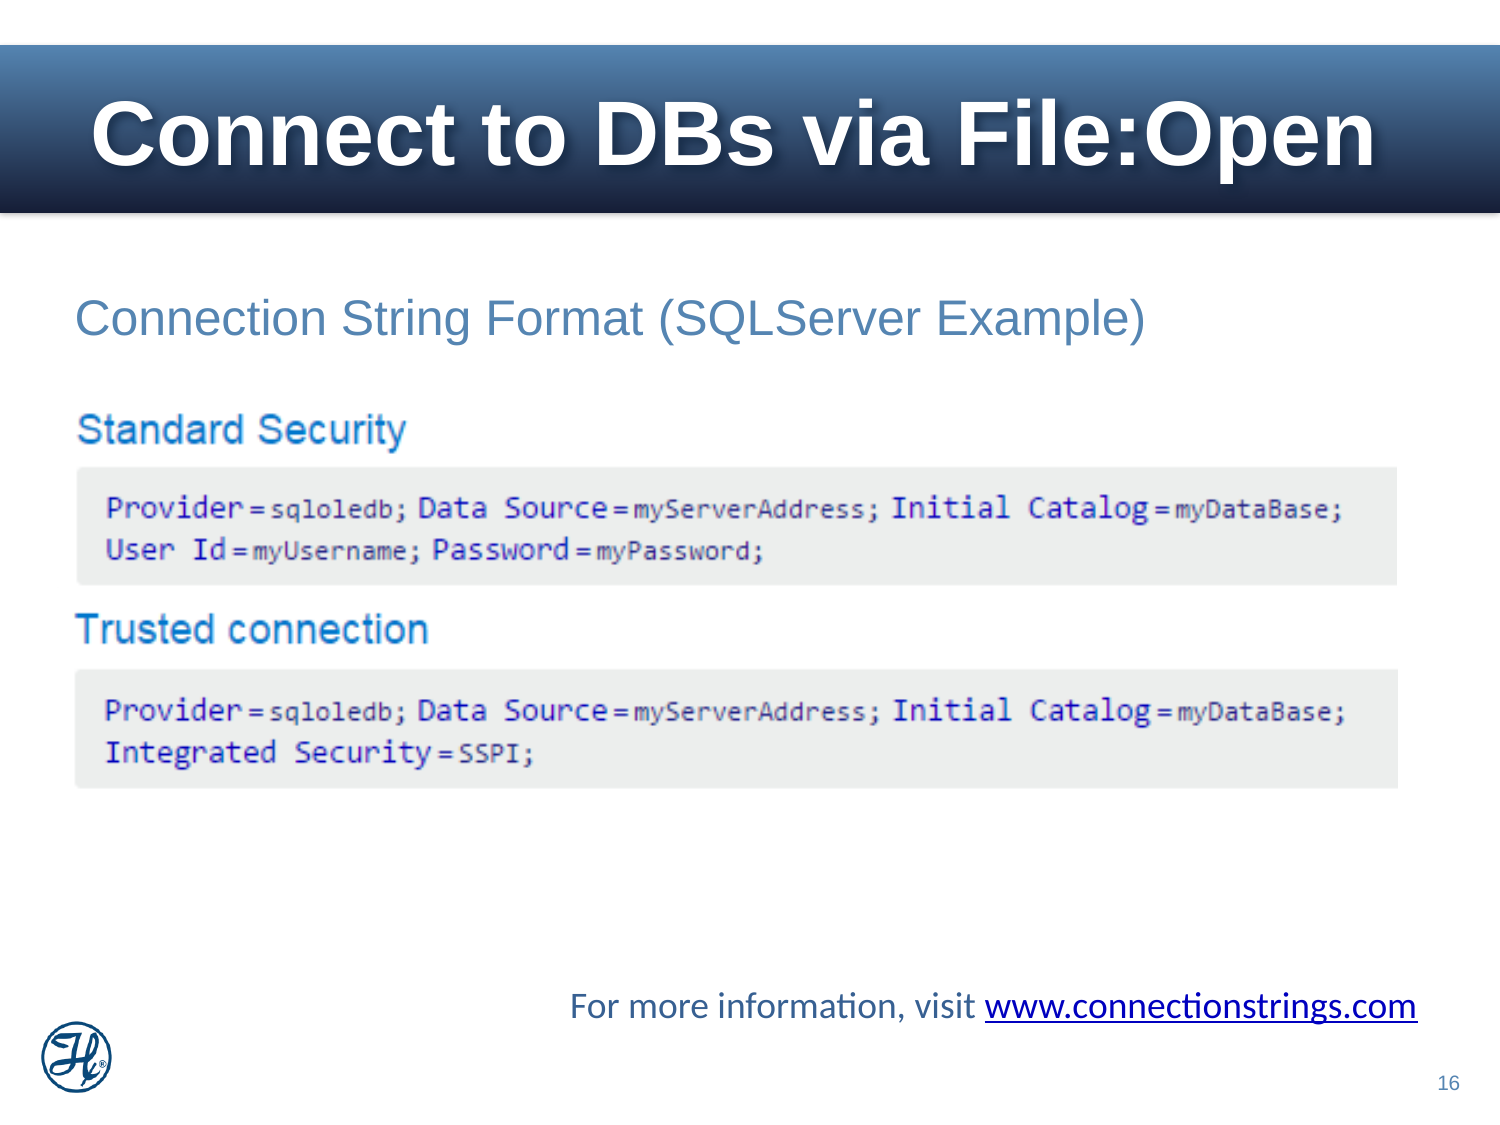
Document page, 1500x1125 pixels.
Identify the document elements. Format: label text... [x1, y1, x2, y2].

title Connect to DBs via File:Open [75, 45, 1438, 213]
text_box For more information, visit www.connectionstrings.com [555, 973, 1433, 1033]
list Connection String Format (SQLServer Example) [59, 248, 1410, 353]
picture [57, 395, 1399, 804]
